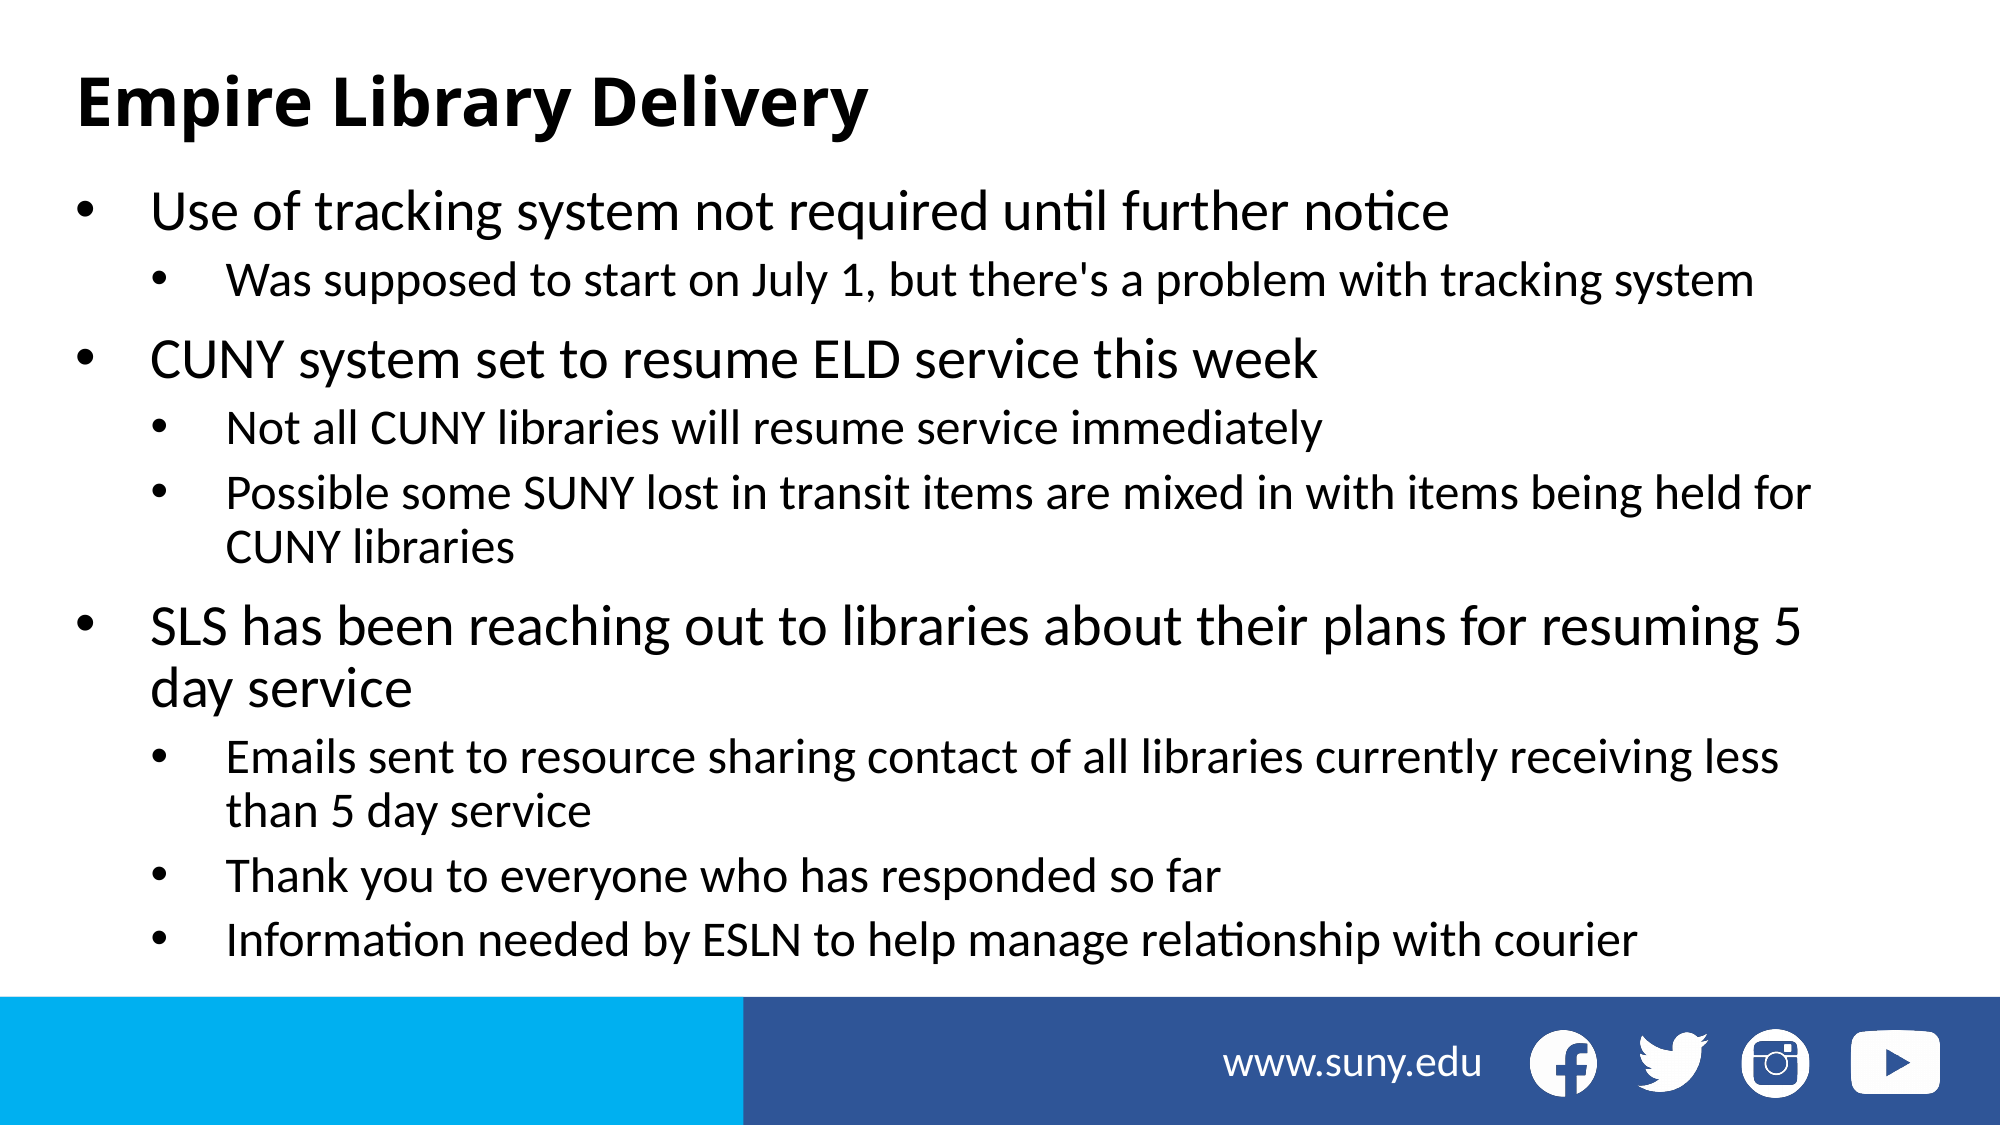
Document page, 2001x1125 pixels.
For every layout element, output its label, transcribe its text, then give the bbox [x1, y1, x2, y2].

title Empire Library Delivery [60, 59, 1927, 149]
list Use of tracking system not required until further notice Was supposed to start on July 1, but there's a problem with tracking system CUNY system set to resume ELD service this week Not all CUNY libraries will resume service immediately Possible some SUNY lost in transit items are mixed in with items being held for CUNY libraries SLS has been reaching out to libraries about their plans for resuming 5 day service Emails sent to resource sharing contact of all libraries currently receiving less than 5 day service Thank you to everyone who has responded so far Information needed by ESLN to help manage relationship with courier [60, 172, 1876, 985]
